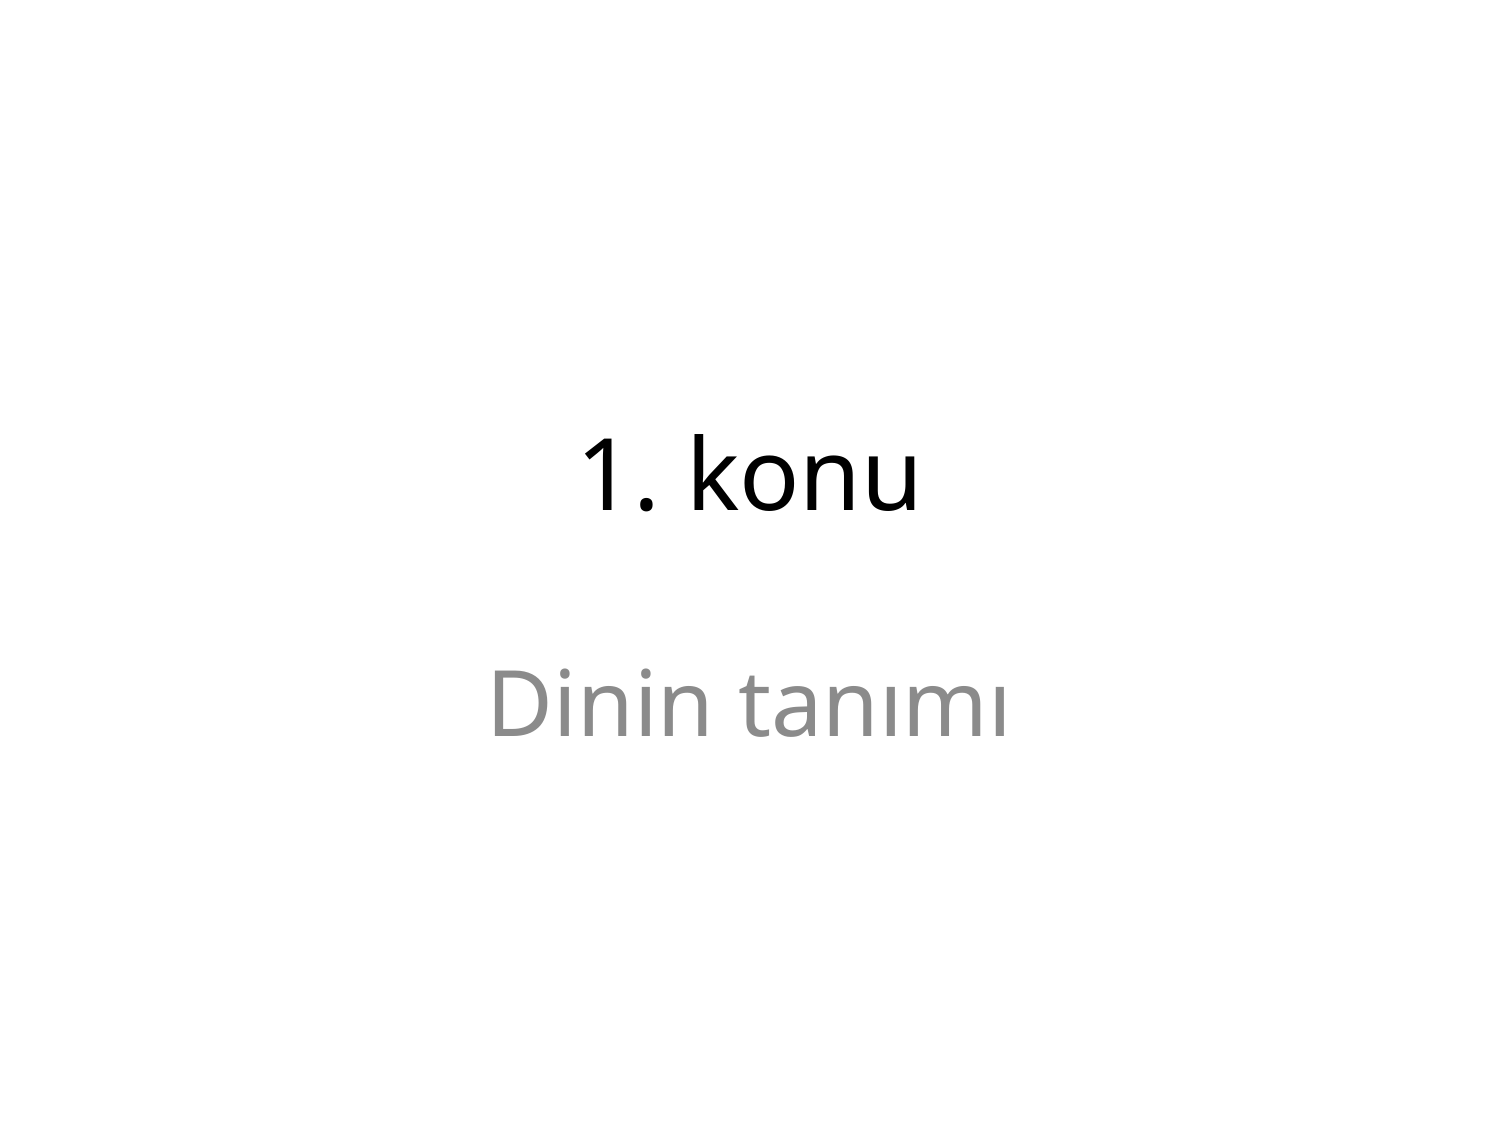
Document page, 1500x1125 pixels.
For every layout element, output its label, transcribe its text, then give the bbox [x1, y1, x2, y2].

title 1. konu [112, 349, 1388, 591]
subtitle Dinin tanımı [225, 637, 1275, 925]
